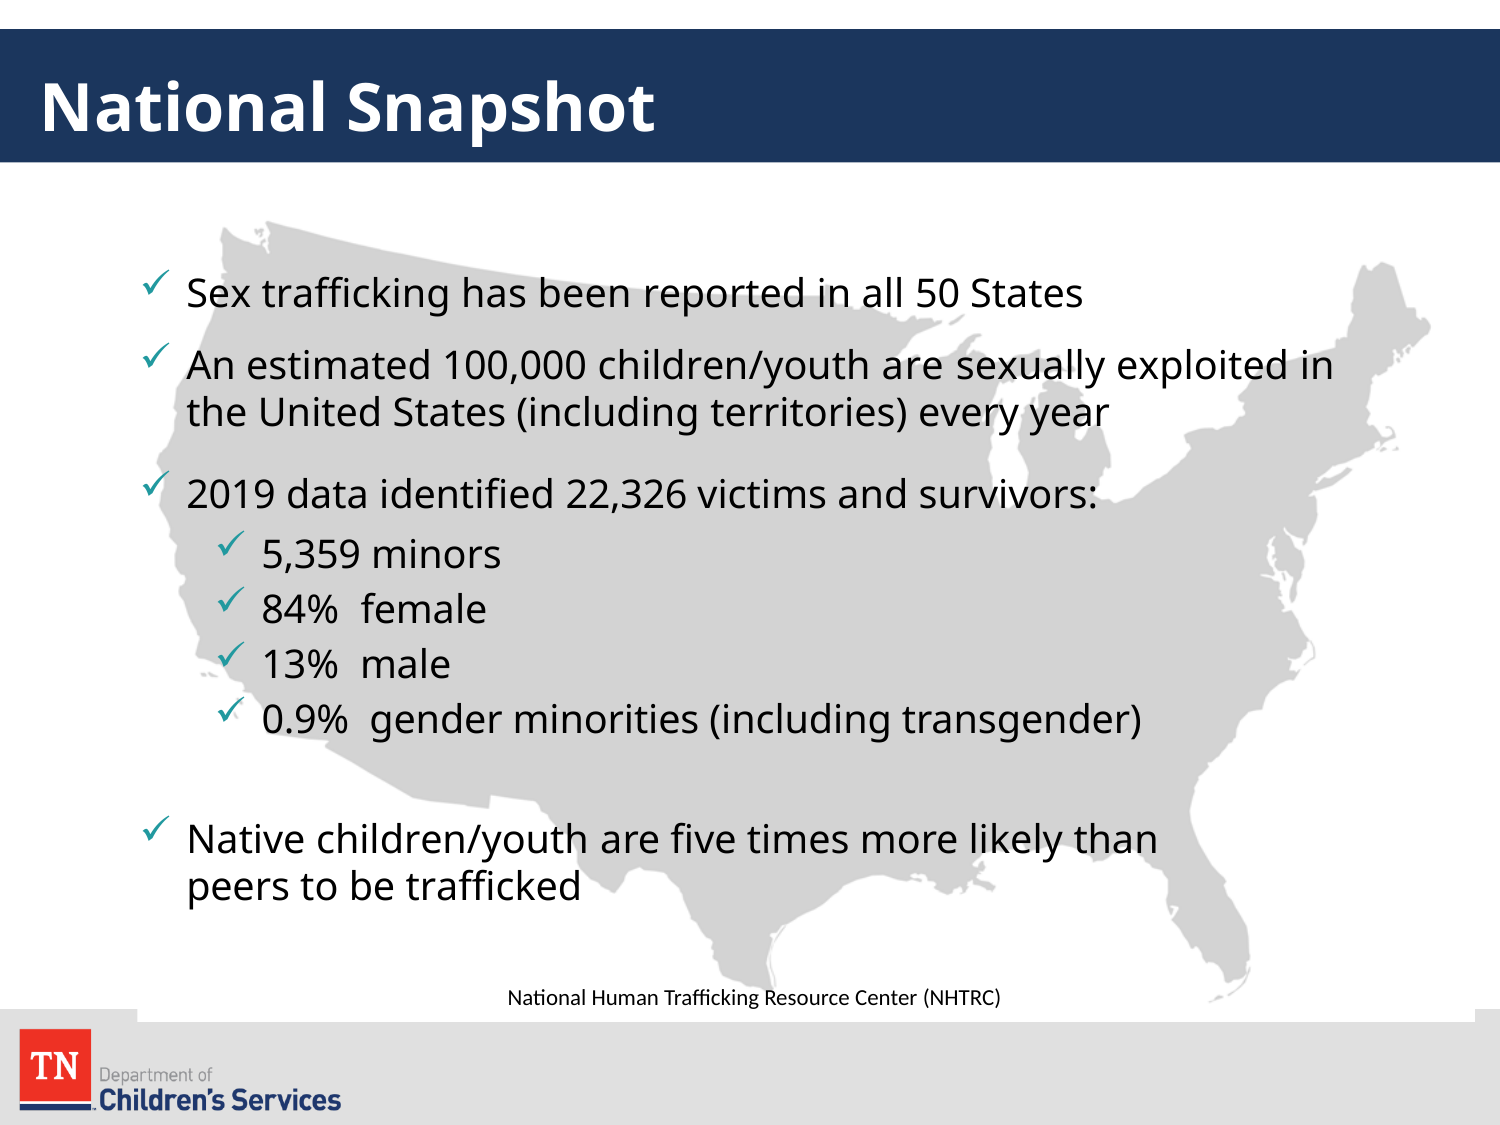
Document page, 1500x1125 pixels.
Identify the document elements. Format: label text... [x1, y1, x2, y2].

text_box National Human Trafficking Resource Center (NHTRC) [492, 975, 1500, 1018]
title National Snapshot [24, 37, 1475, 173]
picture [0, 1009, 360, 1125]
list Sex trafficking has been reported in all 50 States An estimated 100,000 children/youth are sexually exploited in the United States (including territories) every year 2019 data identified 22,326 victims and survivors: 5,359 minors 84% female 13% male 0.9% gender minorities (including transgender) Native children/youth are five times more likely than peers to be trafficked [137, 212, 1475, 1022]
